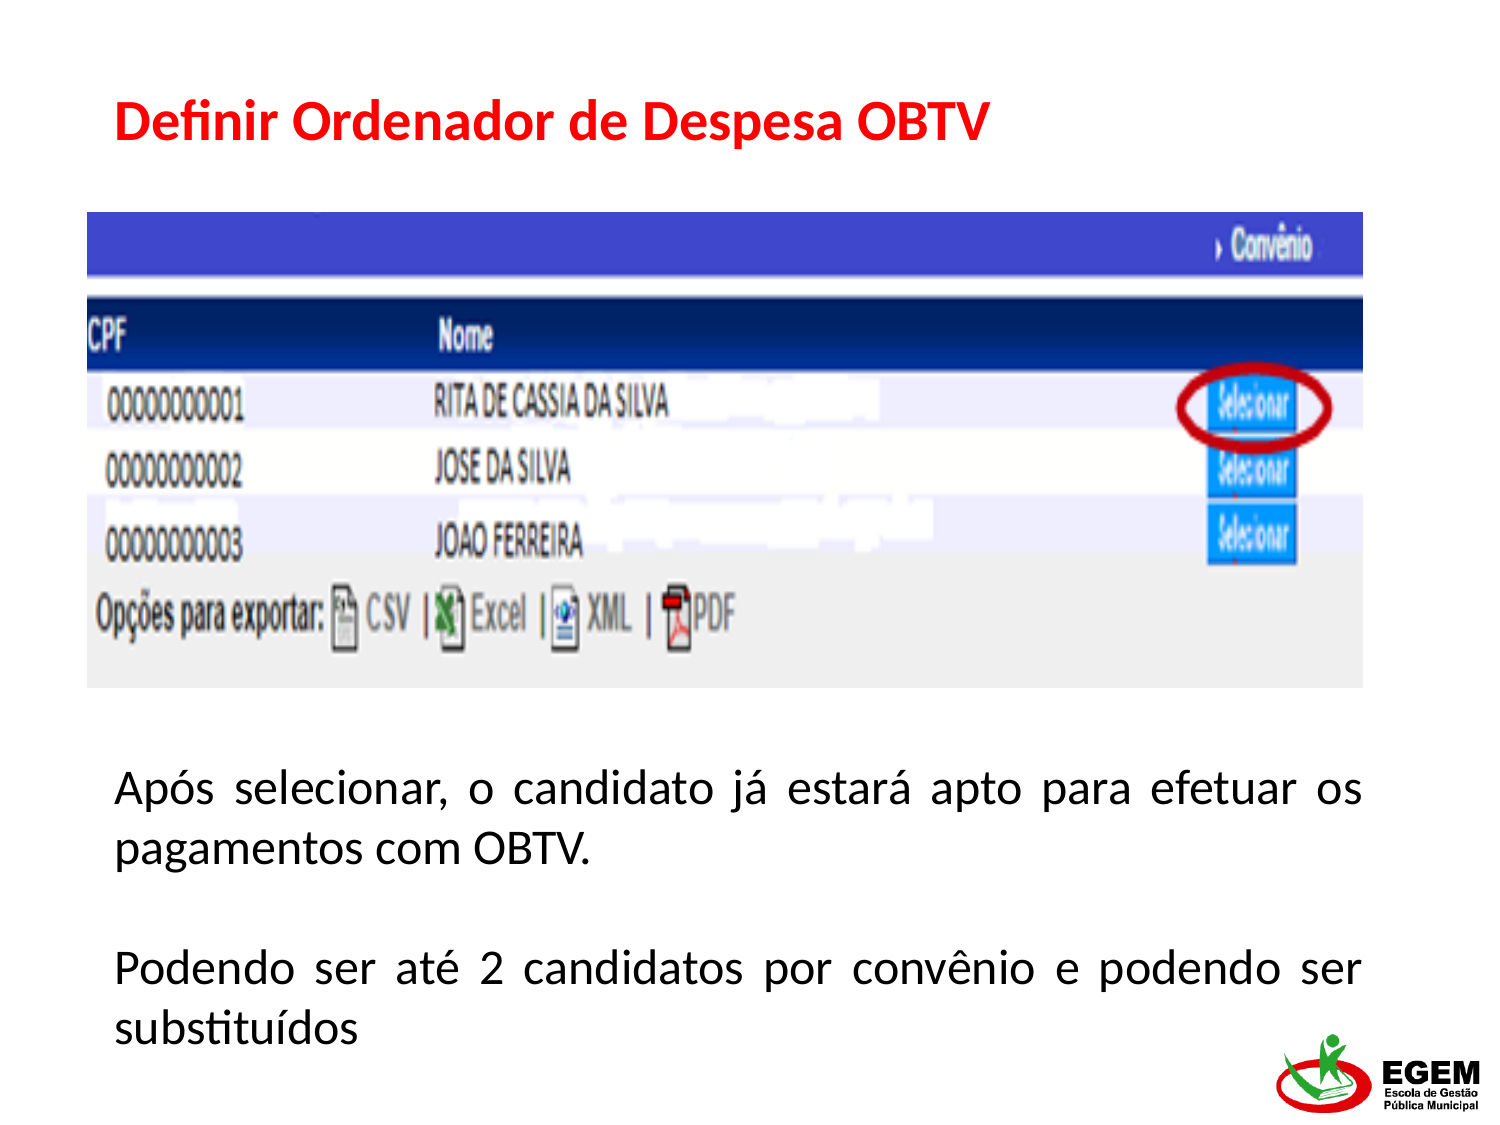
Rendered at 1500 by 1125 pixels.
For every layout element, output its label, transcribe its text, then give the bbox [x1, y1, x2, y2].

text_box [75, 75, 1450, 161]
text_box Definir Ordenador de Despesa OBTV [99, 75, 1450, 160]
picture [87, 212, 1363, 688]
text_box Após selecionar, o candidato já estará apto para efetuar os pagamentos com OBTV. Podendo ser até 2 candidatos por convênio e podendo ser substituídos [99, 687, 1379, 1123]
picture [1274, 1024, 1483, 1125]
